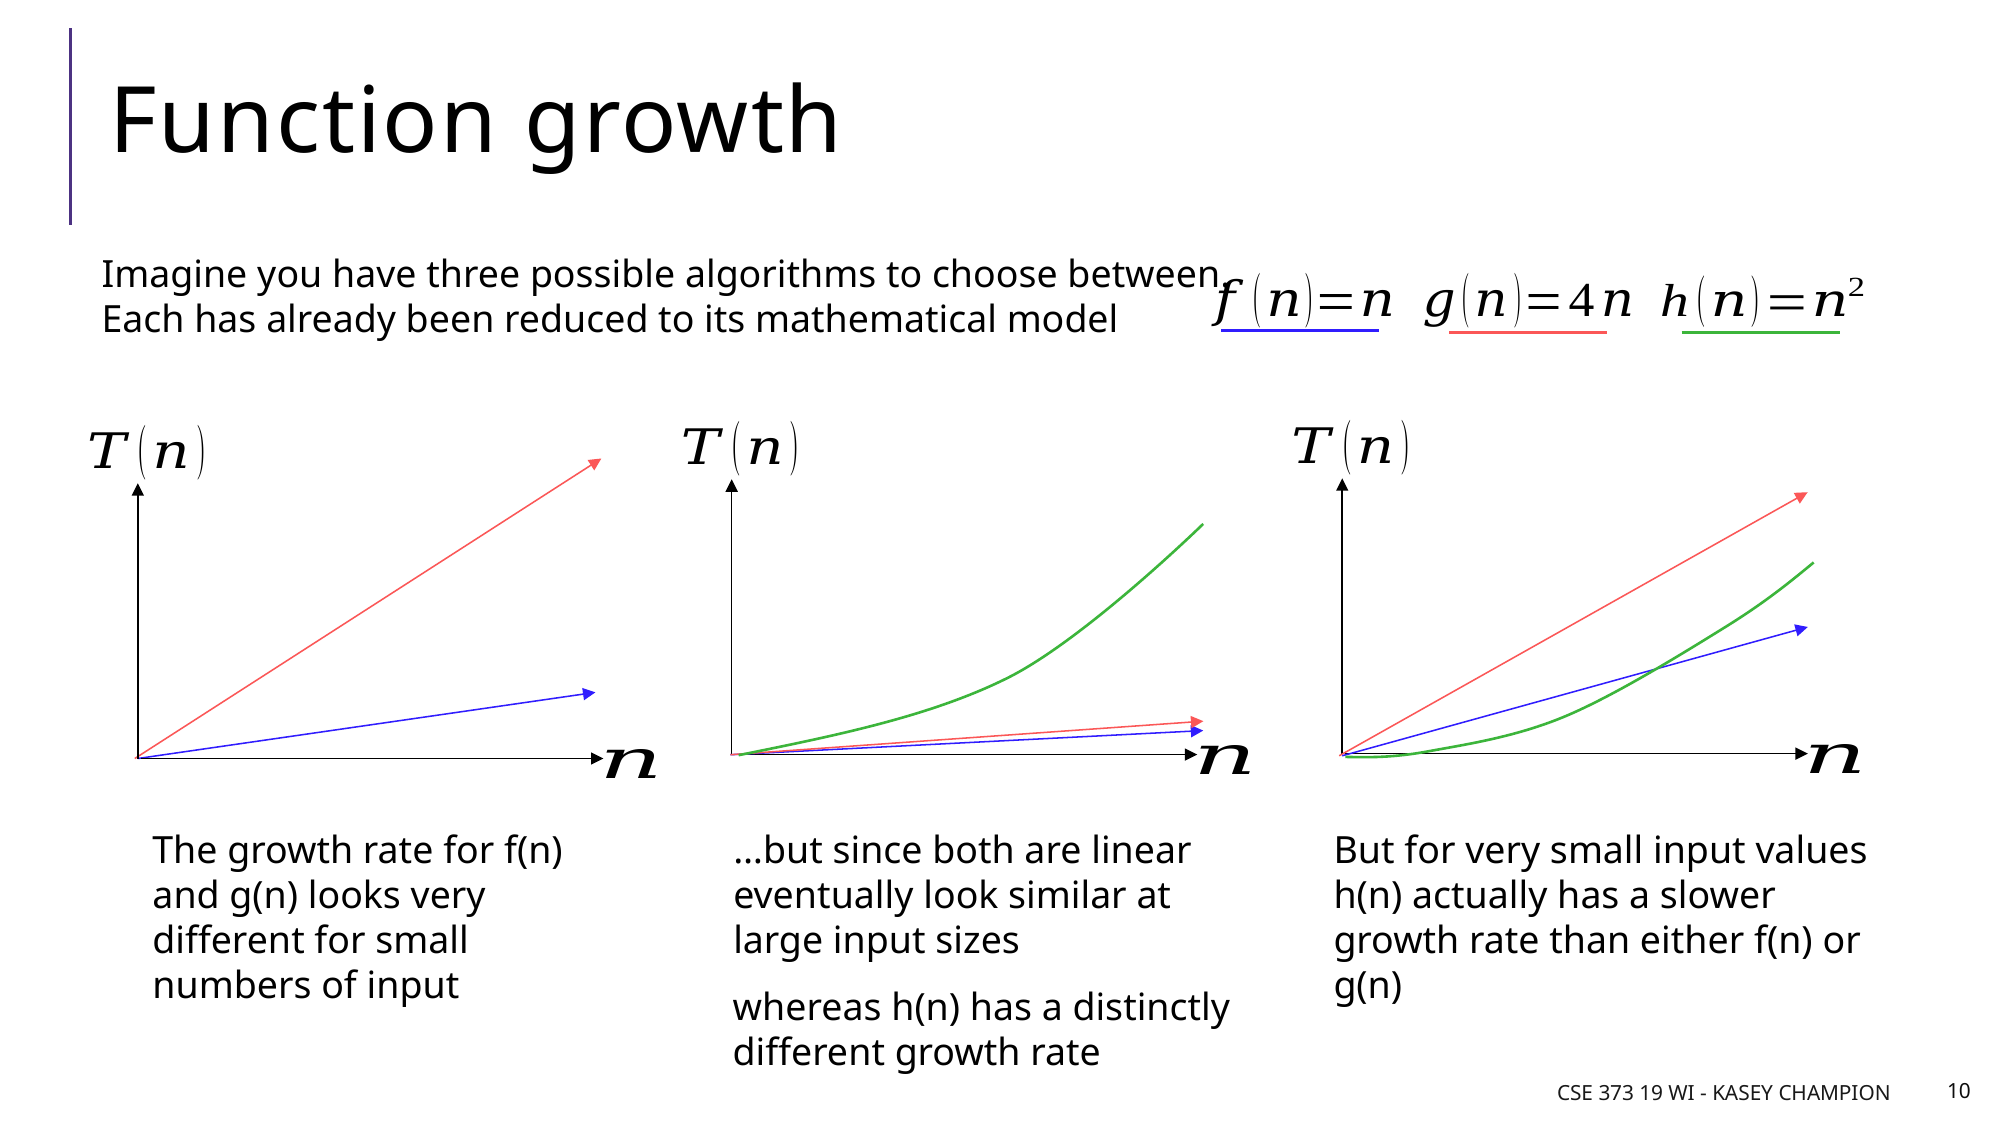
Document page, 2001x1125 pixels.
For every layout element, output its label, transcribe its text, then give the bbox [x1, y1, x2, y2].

text_box Imagine you have three possible algorithms to choose between. Each has already been reduced to its mathematical model [86, 242, 1661, 393]
text_box But for very small input values h(n) actually has a slower growth rate than either f(n) or g(n) [1318, 818, 1902, 1014]
slide_number 10 [1916, 1069, 1986, 1115]
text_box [1291, 417, 1868, 787]
text_box The growth rate for f(n) and g(n) looks very different for small numbers of input [137, 818, 640, 1014]
footer CSE 373 19 Wi - Kasey Champion [937, 1069, 1906, 1115]
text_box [680, 418, 1257, 788]
text_box whereas h(n) has a distinctly different growth rate [717, 975, 1252, 1081]
text_box …but since both are linear eventually look similar at large input sizes [718, 818, 1253, 969]
title Function growth [94, 43, 1930, 210]
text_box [86, 422, 664, 792]
